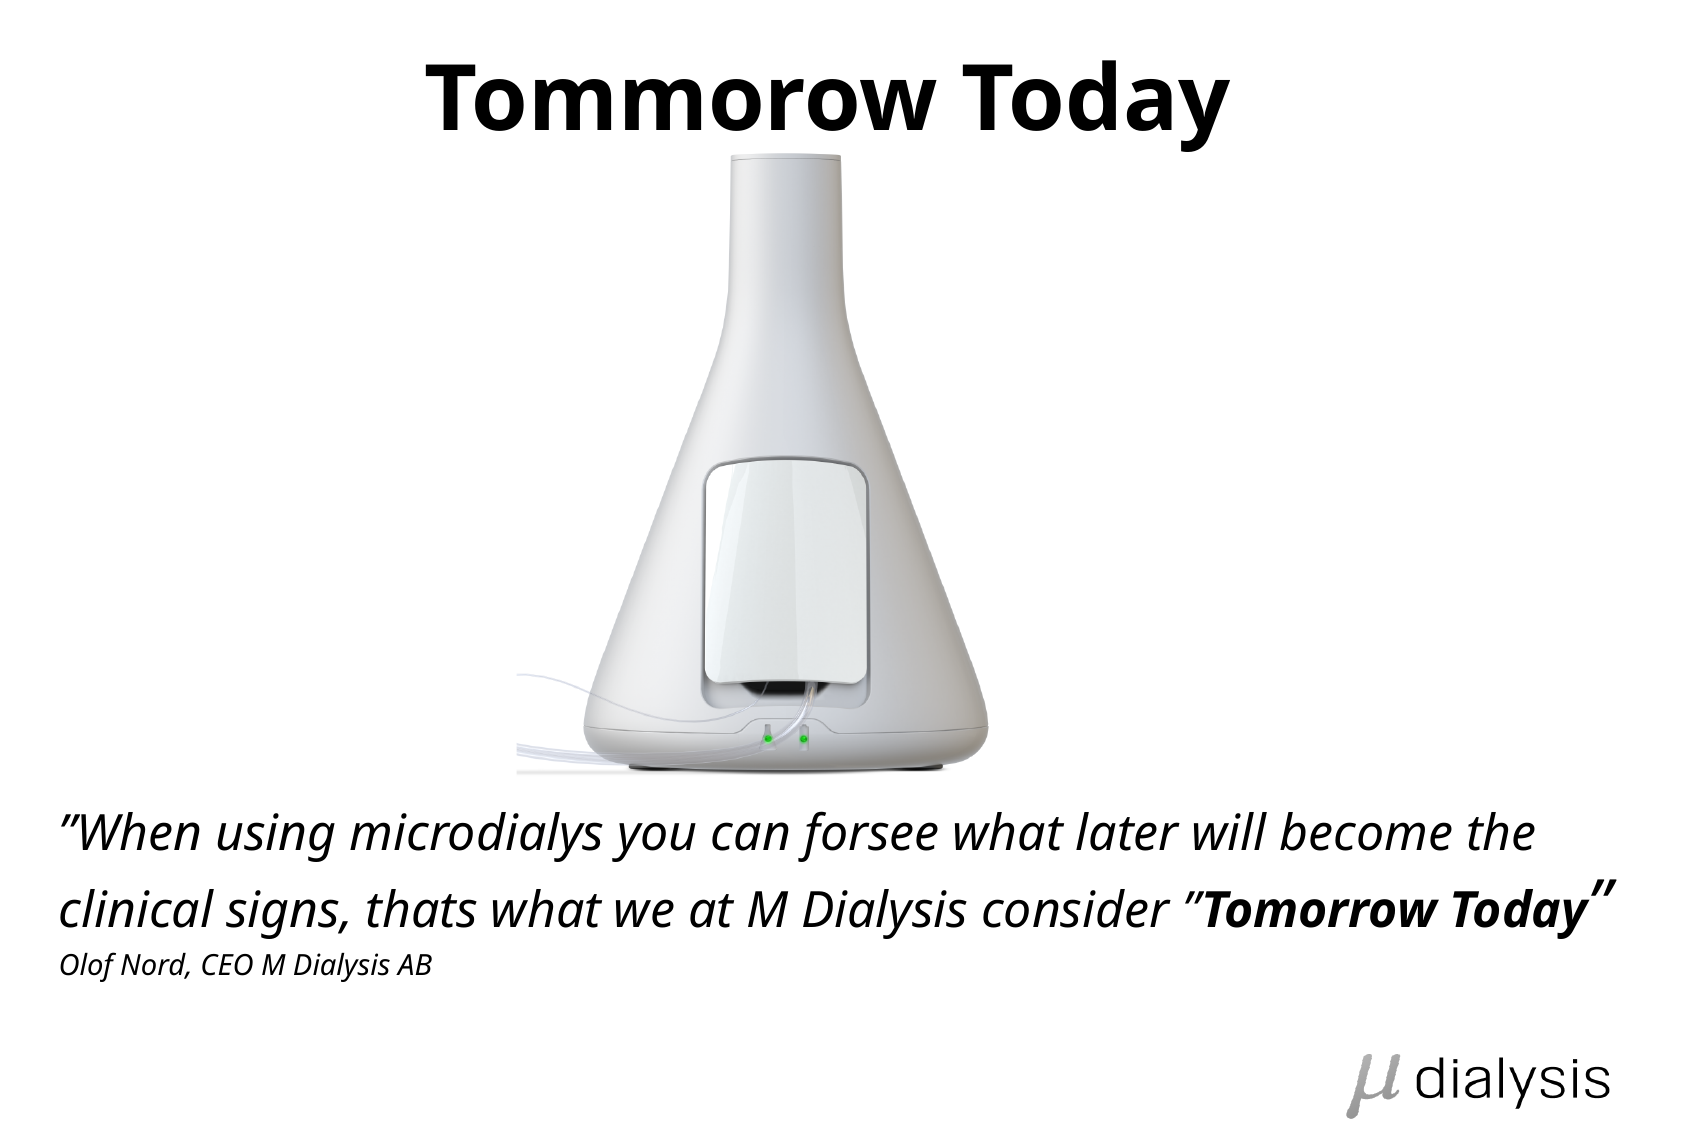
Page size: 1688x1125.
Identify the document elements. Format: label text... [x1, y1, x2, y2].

picture [1336, 1043, 1621, 1123]
picture [516, 137, 1006, 794]
list ”When using microdialys you can forsee what later will become the clinical signs, thats what we at M Dialysis consider ”Tomorrow Today” Olof Nord, CEO M Dialysis AB [43, 793, 1669, 1031]
title Tommorow Today [68, 0, 1588, 188]
